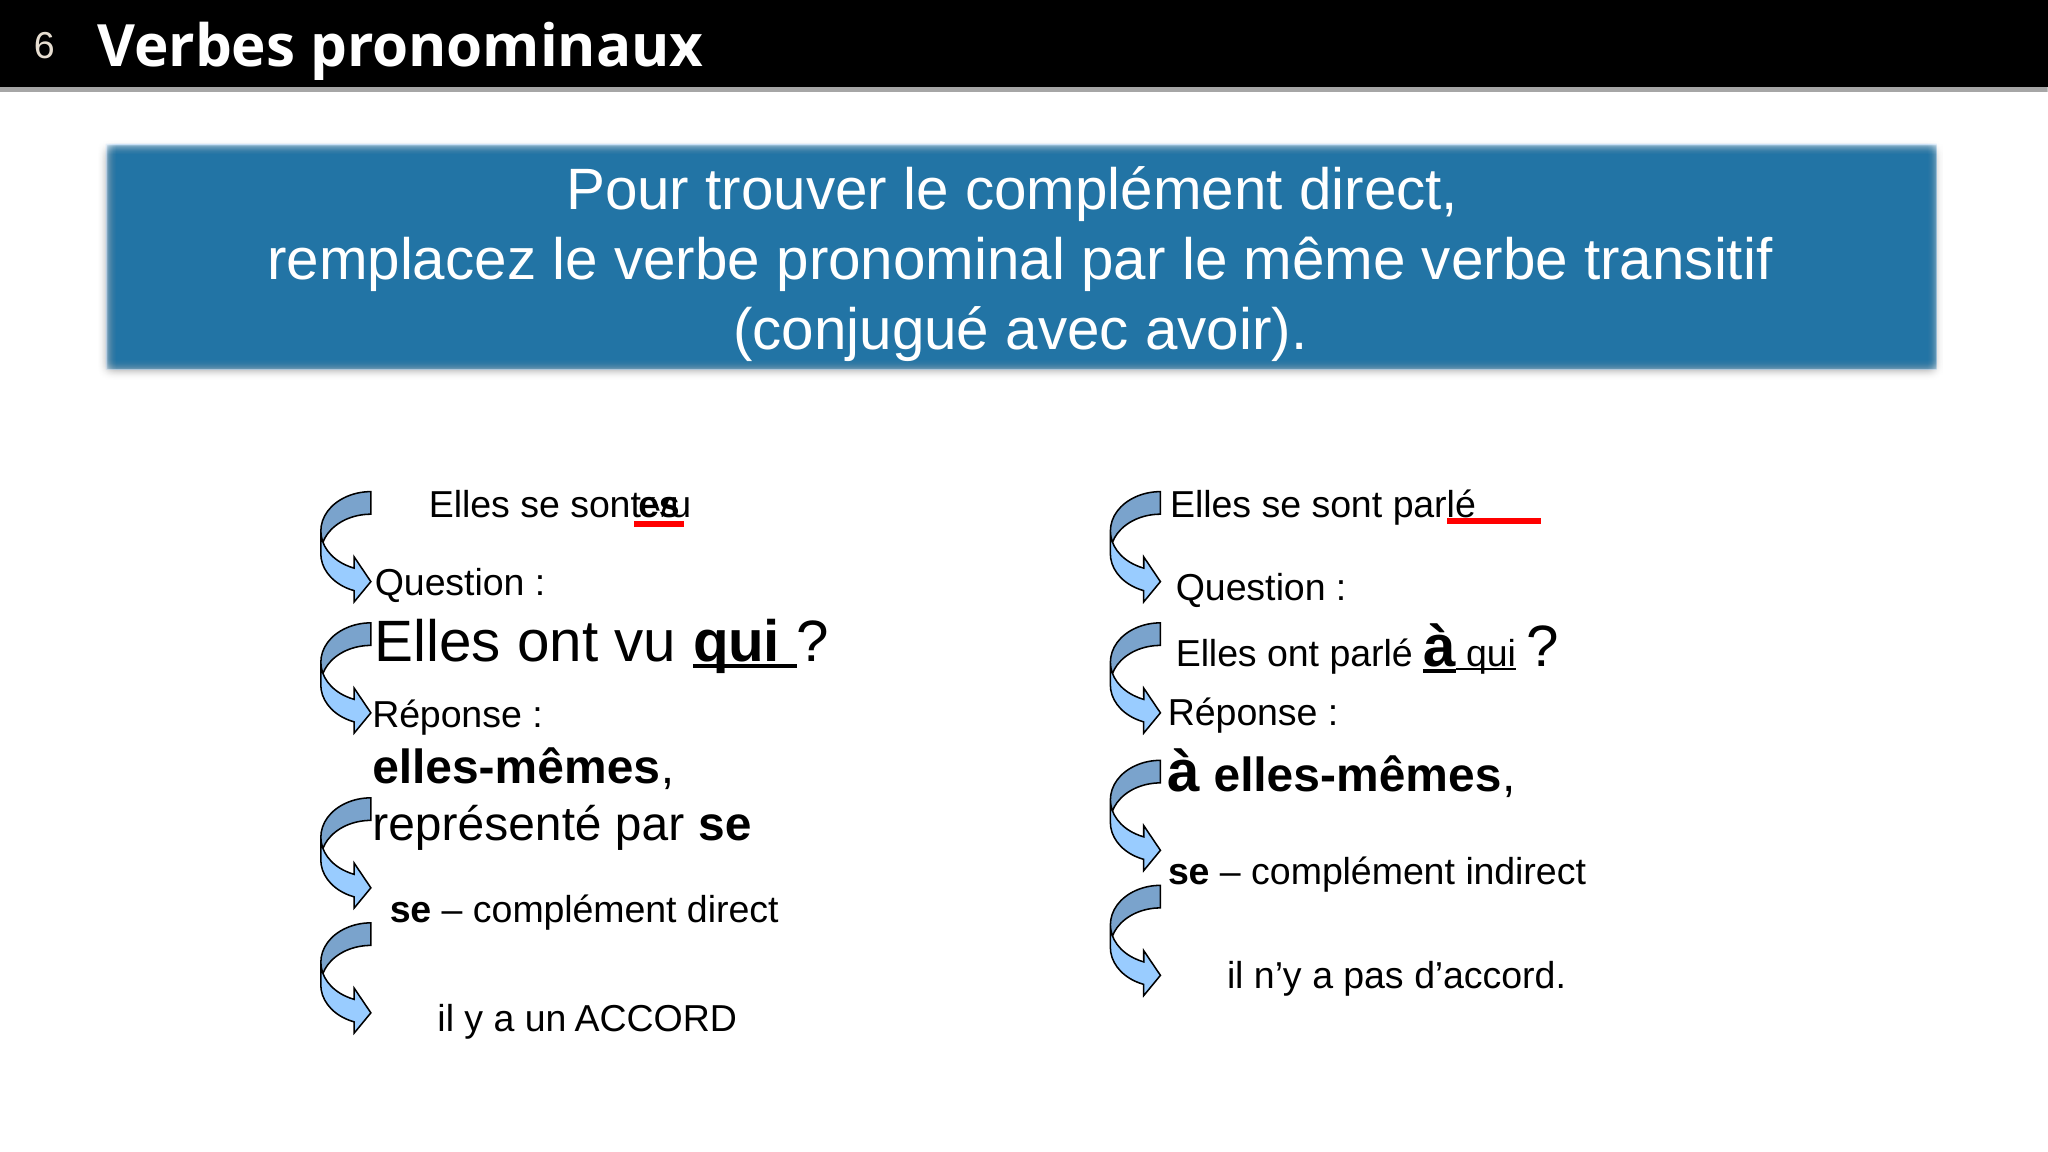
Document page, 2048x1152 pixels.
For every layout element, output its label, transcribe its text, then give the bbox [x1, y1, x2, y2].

text_box Réponse : elles-mêmes, représenté par se [357, 682, 780, 858]
text_box [320, 622, 371, 734]
text_box [1110, 491, 1161, 602]
text_box Elles se sont parlé [1155, 473, 1554, 533]
text_box il y a un ACCORD [422, 986, 753, 1047]
text_box [1110, 760, 1161, 871]
text_box Pour trouver le complément direct, remplacez le verbe pronominal par le même verbe transitif (conjugué avec avoir). [119, 156, 1928, 361]
text_box [320, 797, 371, 909]
text_box [1110, 885, 1161, 996]
text_box se – complément direct [374, 877, 1017, 938]
title Verbes pronominaux [91, 1, 2019, 86]
text_box [320, 491, 371, 602]
text_box se – complément indirect [1153, 839, 1795, 900]
text_box [320, 922, 371, 1034]
text_box Question : Elles ont vu qui ? [360, 550, 855, 681]
text_box Question : Elles ont parlé à qui ? [1161, 555, 1585, 686]
text_box Elles se sont vu [414, 472, 780, 533]
text_box [1110, 622, 1161, 734]
text_box il n’y a pas d’accord. [1212, 943, 1592, 1004]
text_box es [623, 483, 687, 522]
text_box Réponse : à elles-mêmes, [1153, 680, 1544, 811]
